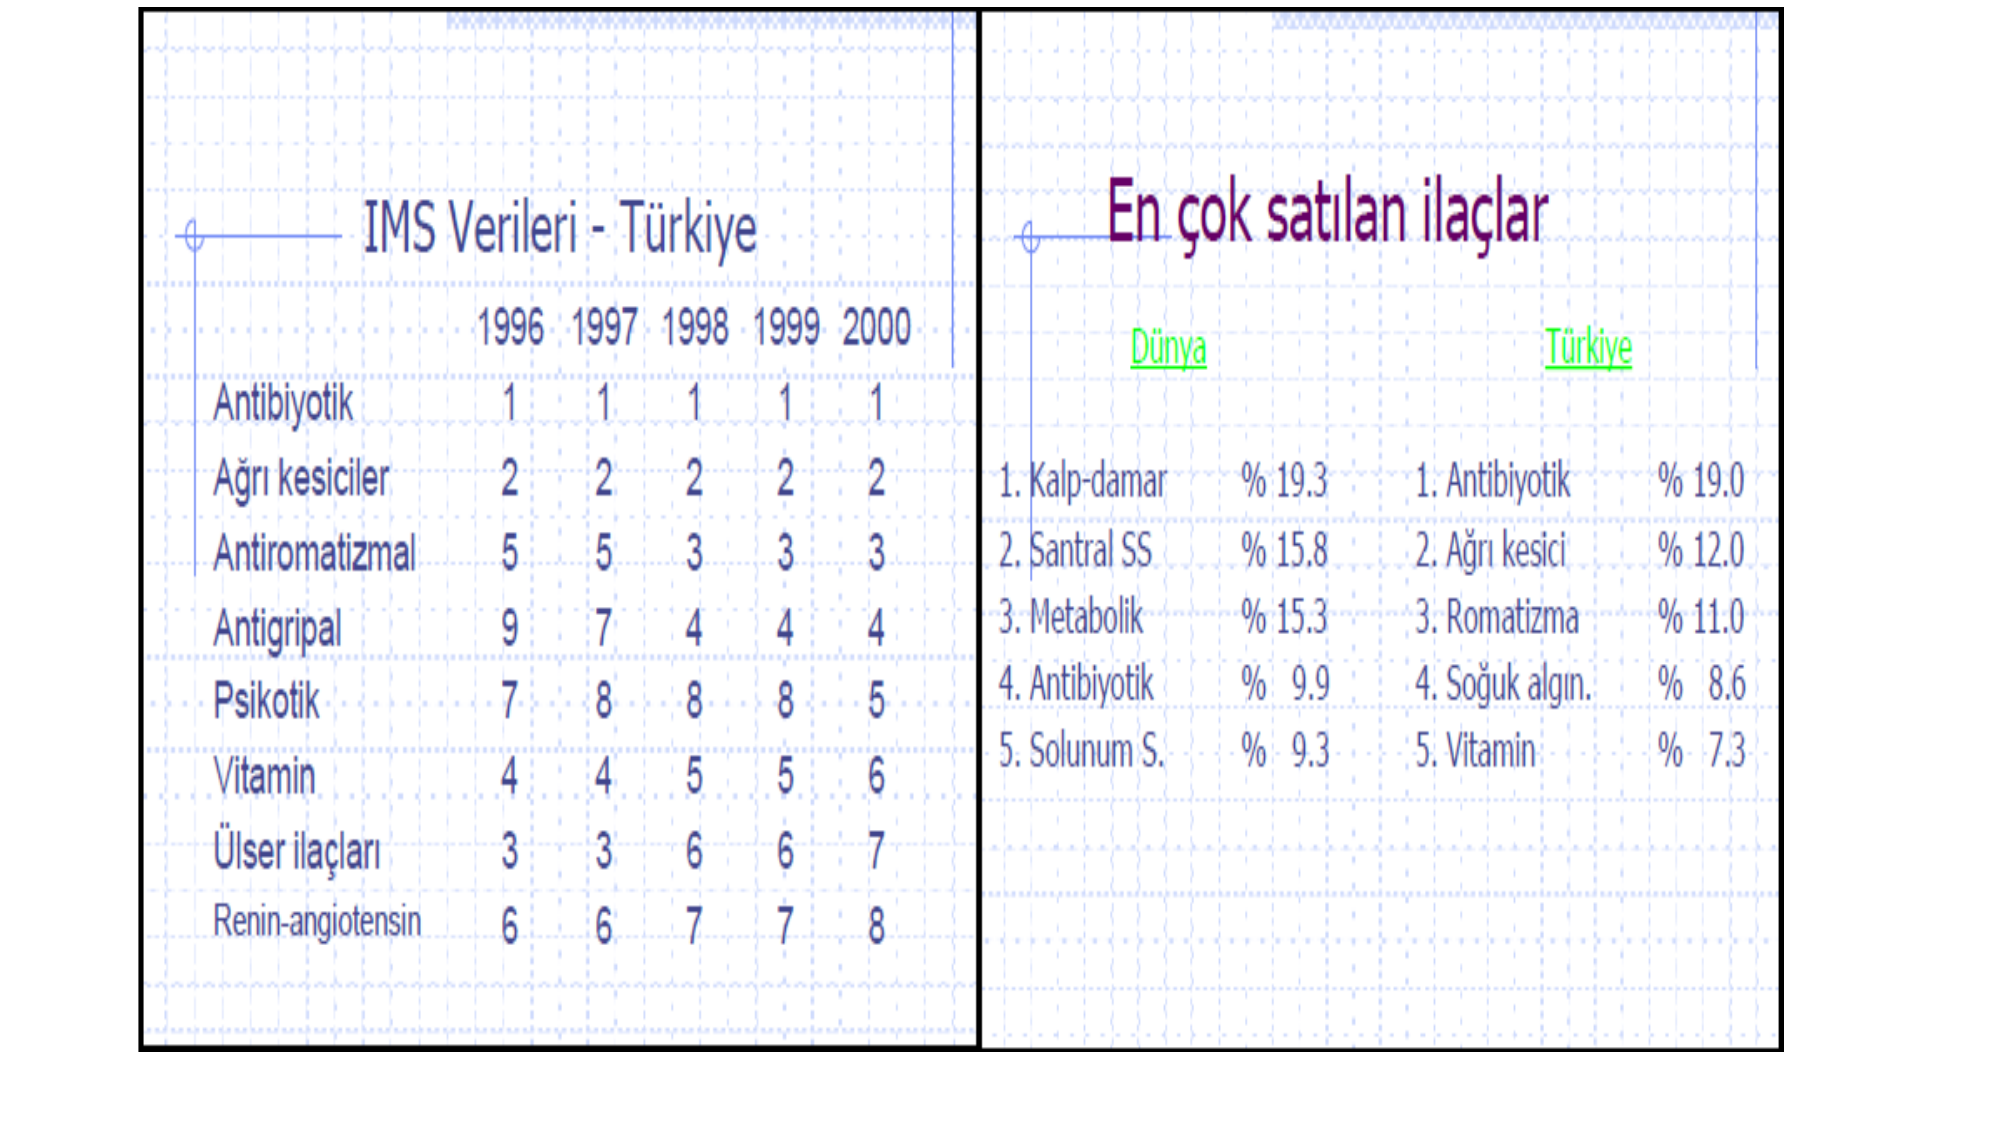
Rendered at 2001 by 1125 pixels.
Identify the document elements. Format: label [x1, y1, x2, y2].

picture [137, 7, 1784, 1052]
